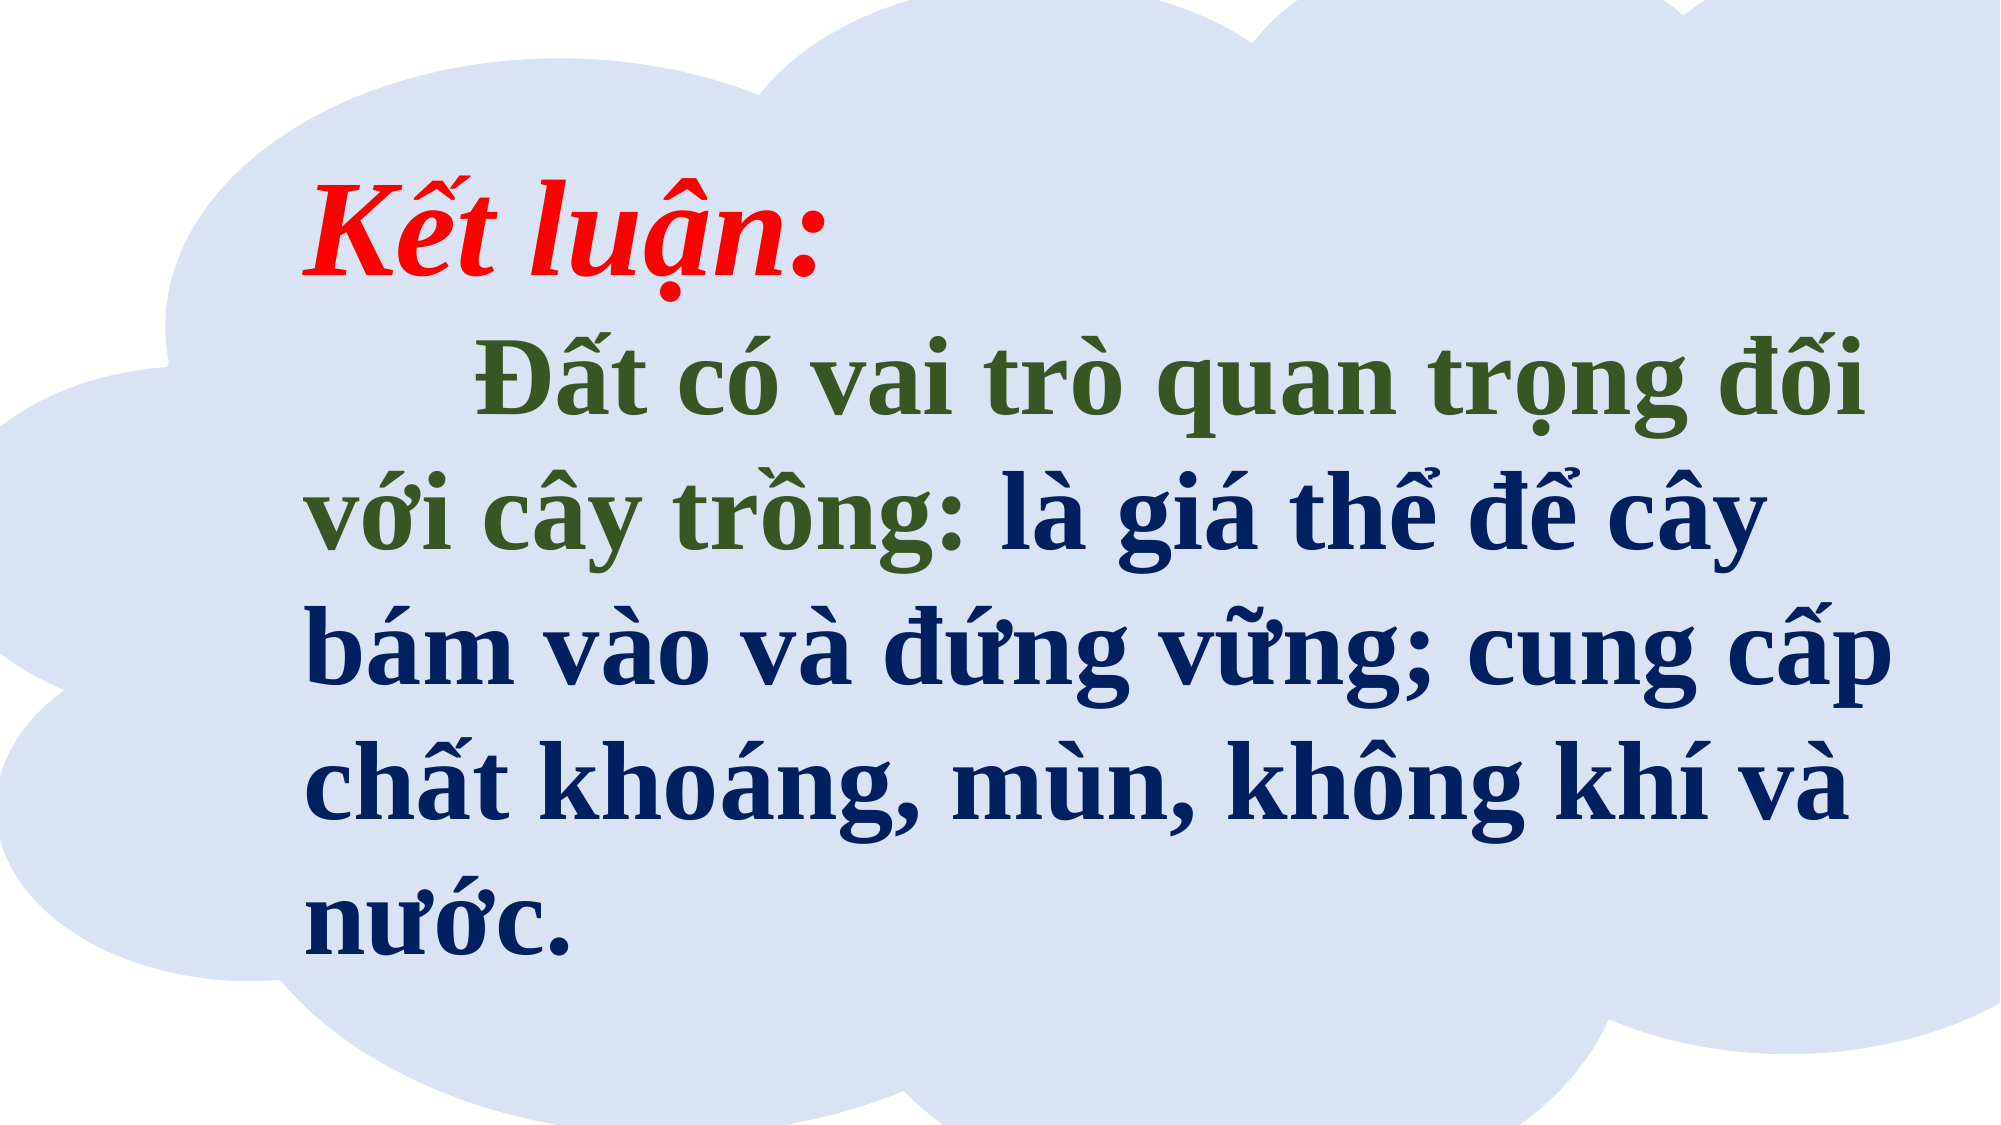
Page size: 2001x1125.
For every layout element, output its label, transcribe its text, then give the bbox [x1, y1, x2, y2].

text_box Kết luận: Đất có vai trò quan trọng đối với cây trồng: là giá thể để cây bám vào và đứng vững; cung cấp chất khoáng, mùn, không khí và nước. [0, 0, 2000, 1125]
